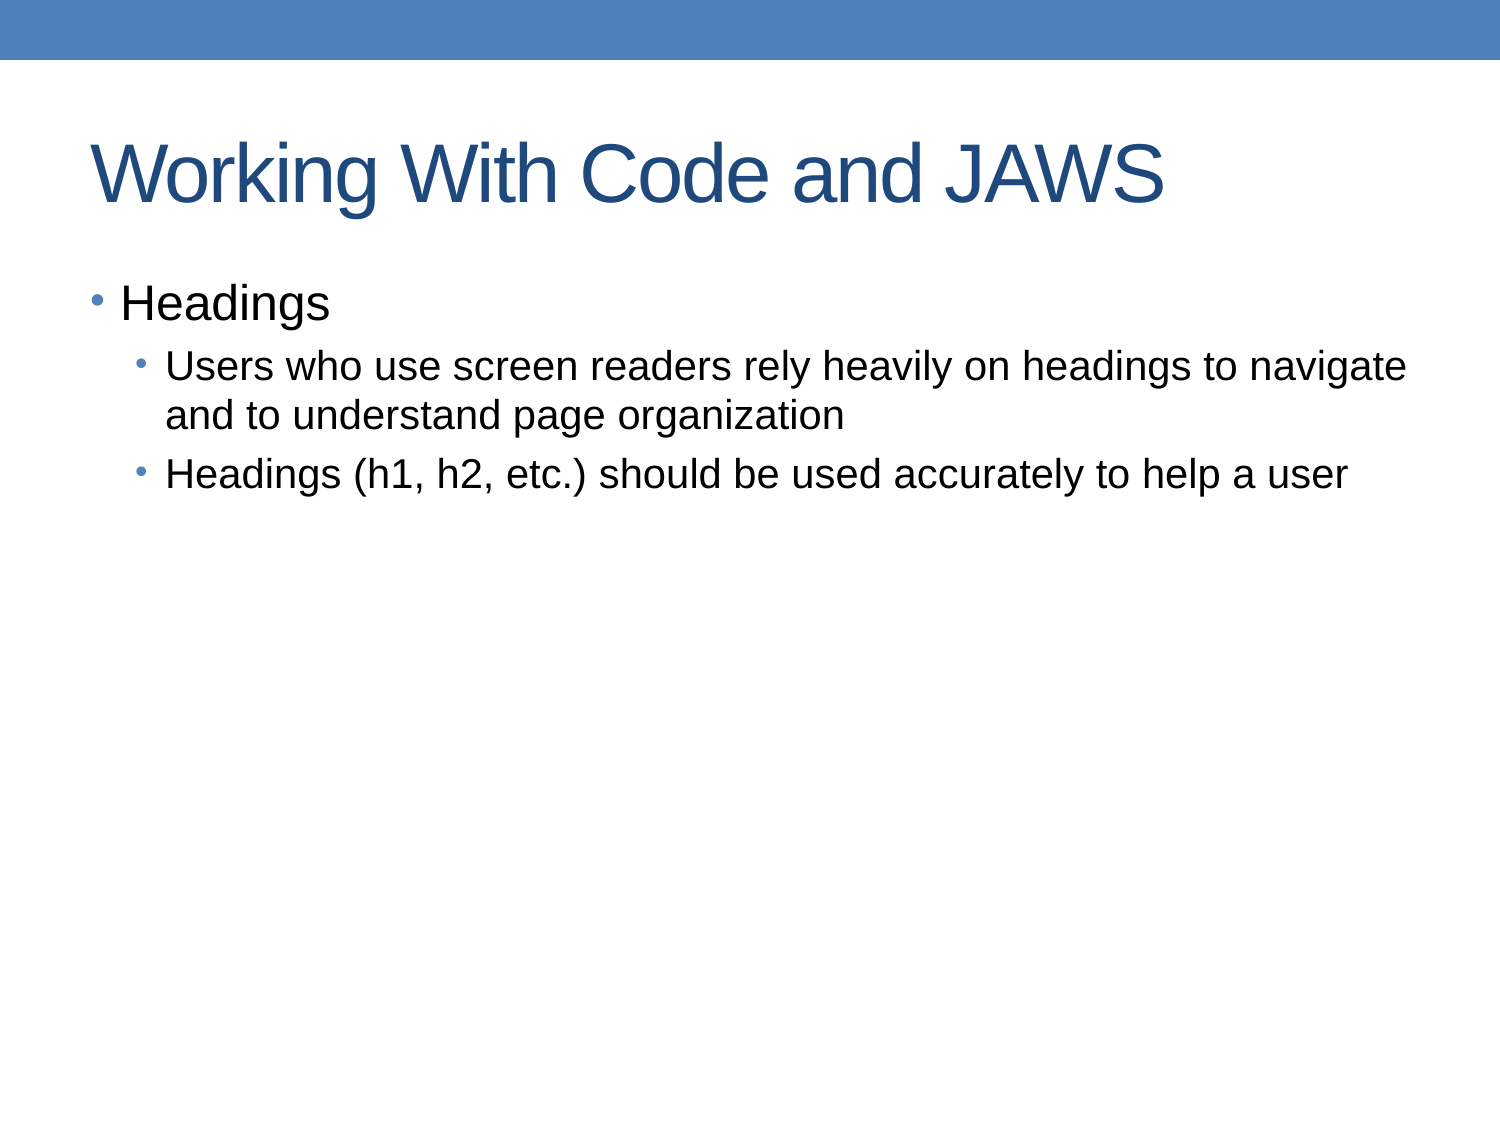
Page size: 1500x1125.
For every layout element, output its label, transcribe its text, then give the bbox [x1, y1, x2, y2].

list Headings Users who use screen readers rely heavily on headings to navigate and to understand page organization Headings (h1, h2, etc.) should be used accurately to help a user [75, 262, 1425, 1063]
title Working With Code and JAWS [75, 87, 1425, 250]
